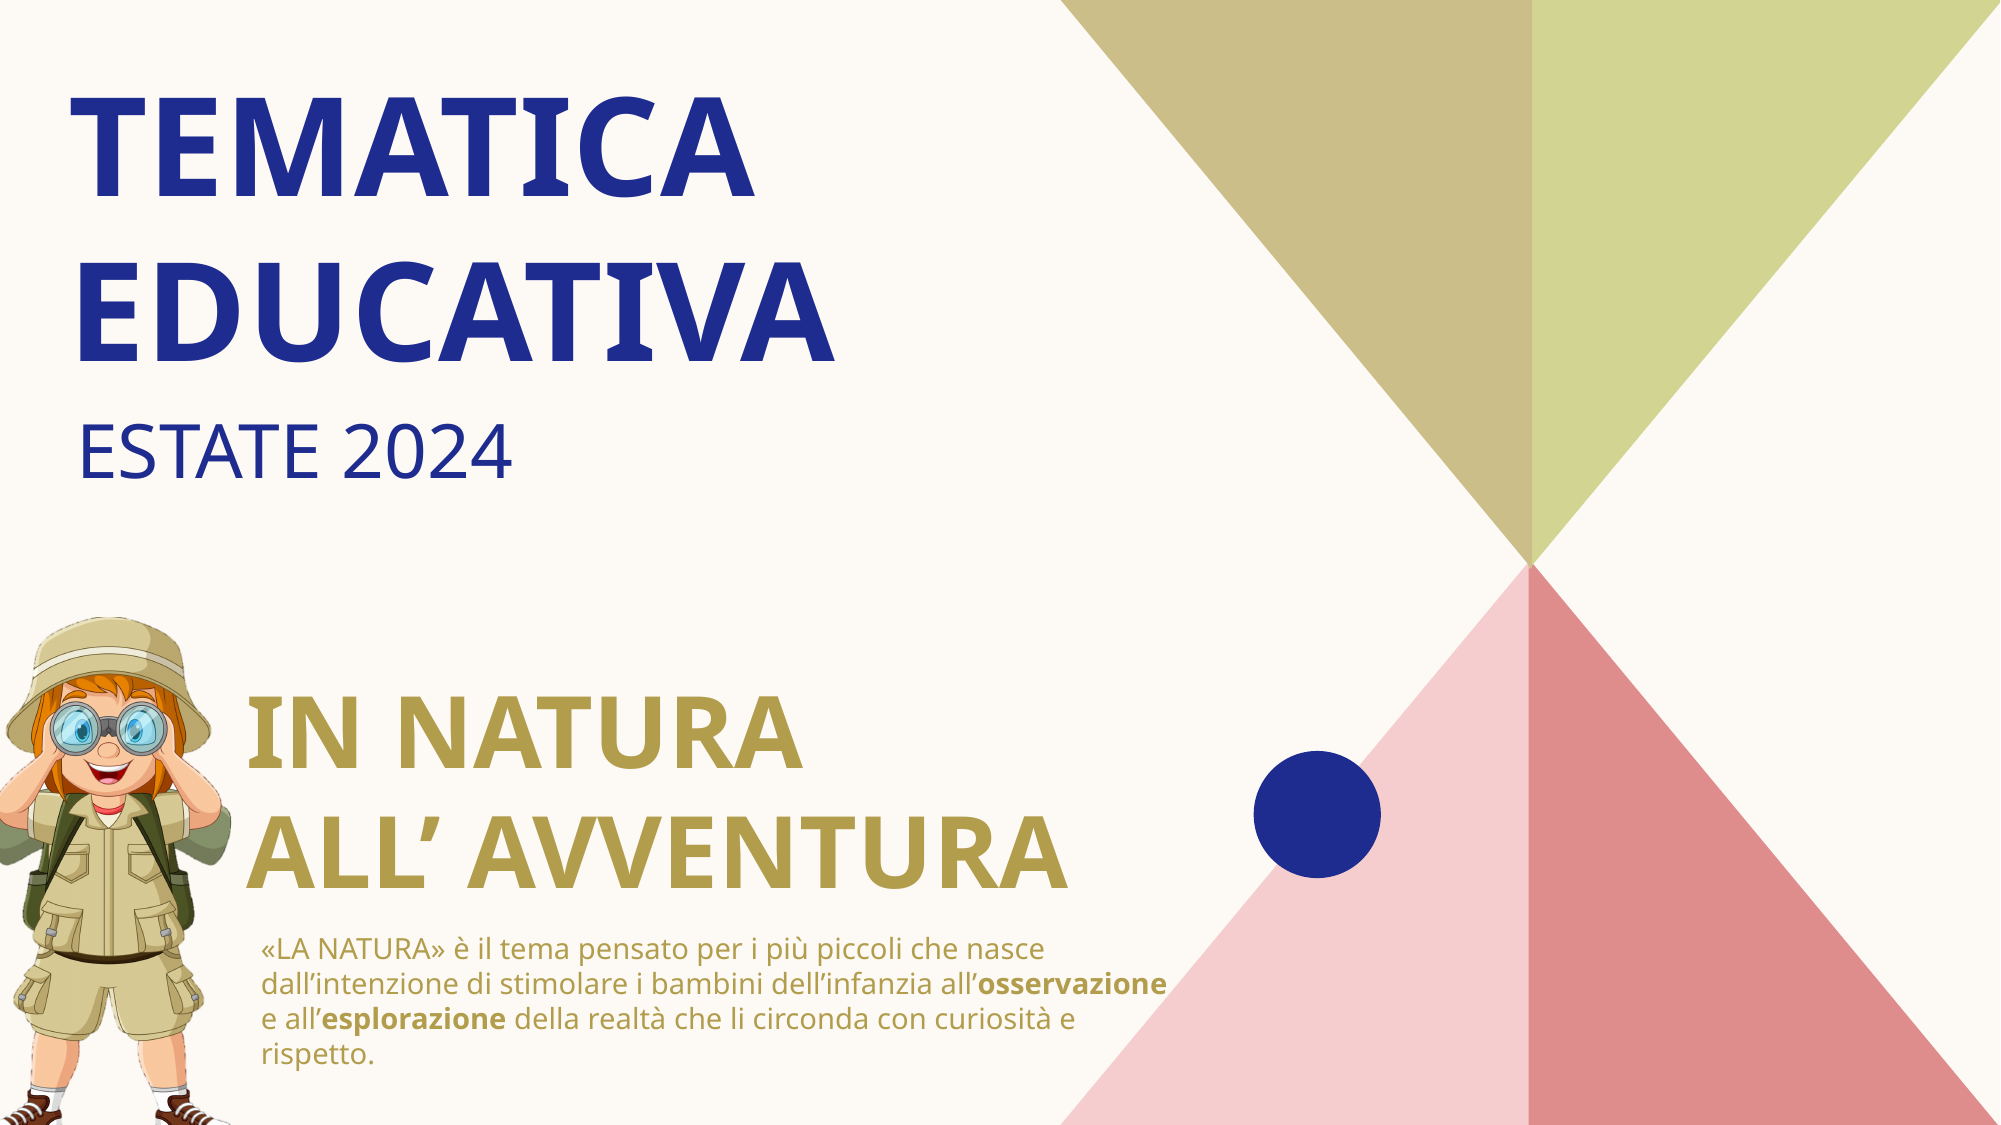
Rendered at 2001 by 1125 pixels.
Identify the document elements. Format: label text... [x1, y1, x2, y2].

text_box «LA NATURA» è il tema pensato per i più piccoli che nasce dall’intenzione di stimolare i bambini dell’infanzia all’osservazione e all’esplorazione della realtà che li circonda con curiosità e rispetto. [246, 923, 1202, 1078]
title Tematica EDUCATIVA [53, 51, 1021, 393]
text_box in natura all’ avventura [246, 668, 1463, 974]
picture [0, 616, 232, 1125]
list ESTATE 2024 [61, 351, 996, 490]
